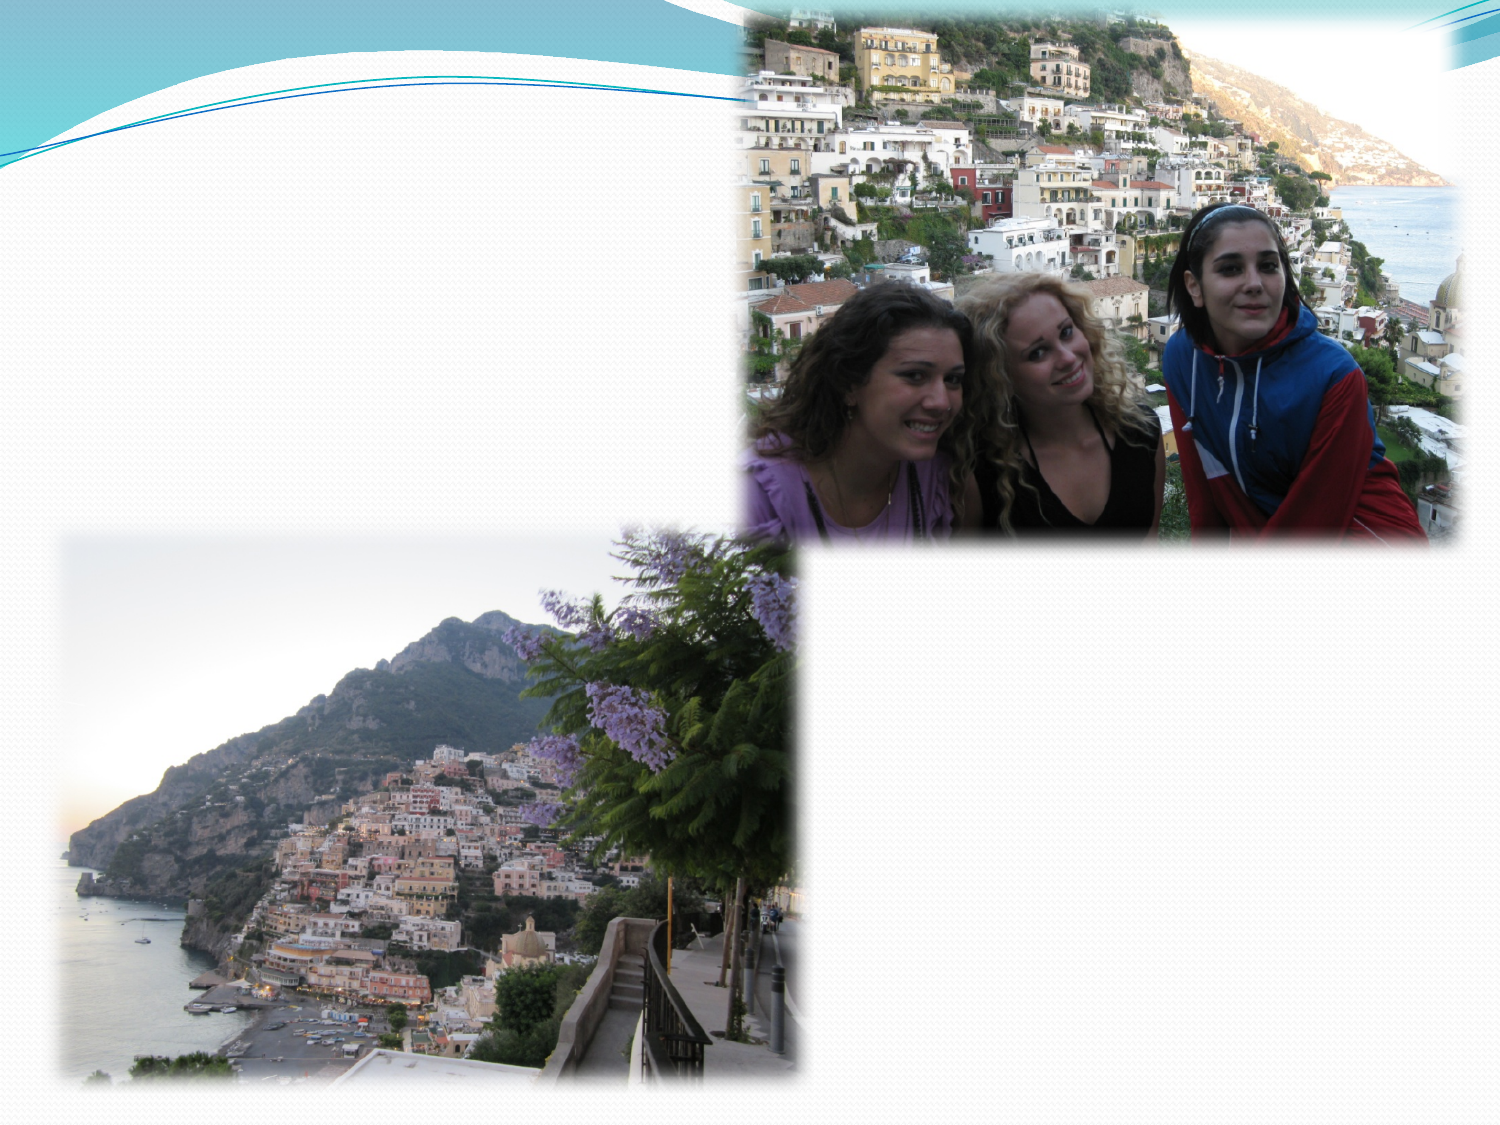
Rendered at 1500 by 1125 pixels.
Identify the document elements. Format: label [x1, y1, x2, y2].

list [726, 0, 1473, 560]
list [40, 514, 815, 1096]
